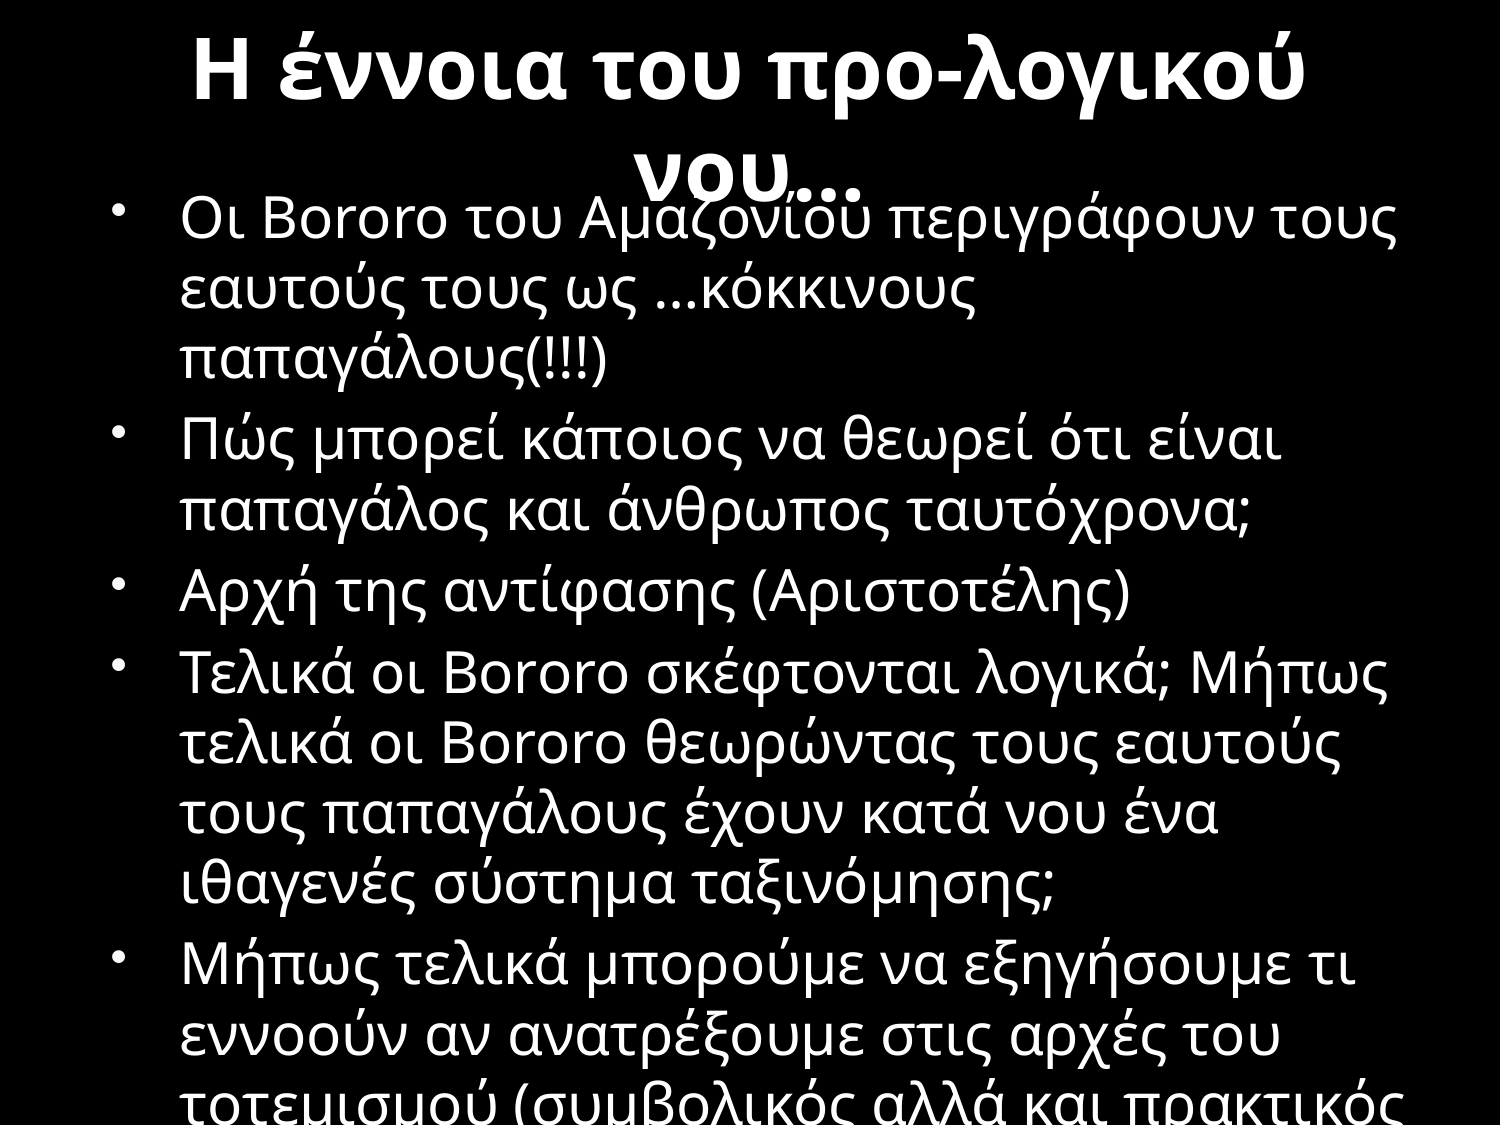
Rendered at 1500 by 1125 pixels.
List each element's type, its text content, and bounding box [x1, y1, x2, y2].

title Η έννοια του προ-λογικού νου… [75, 0, 1425, 172]
list Οι Bororo του Αμαζονίου περιγράφουν τους εαυτούς τους ως …κόκκινους παπαγάλους(!!!) Πώς μπορεί κάποιος να θεωρεί ότι είναι παπαγάλος και άνθρωπος ταυτόχρονα; Αρχή της αντίφασης (Αριστοτέλης) Τελικά οι Bororo σκέφτονται λογικά; Μήπως τελικά οι Bororo θεωρώντας τους εαυτούς τους παπαγάλους έχουν κατά νου ένα ιθαγενές σύστημα ταξινόμησης; Μήπως τελικά μπορούμε να εξηγήσουμε τι εννοούν αν ανατρέξουμε στις αρχές του τοτεμισμού (συμβολικός αλλά και πρακτικός χαρακτήρας) [75, 172, 1425, 1035]
